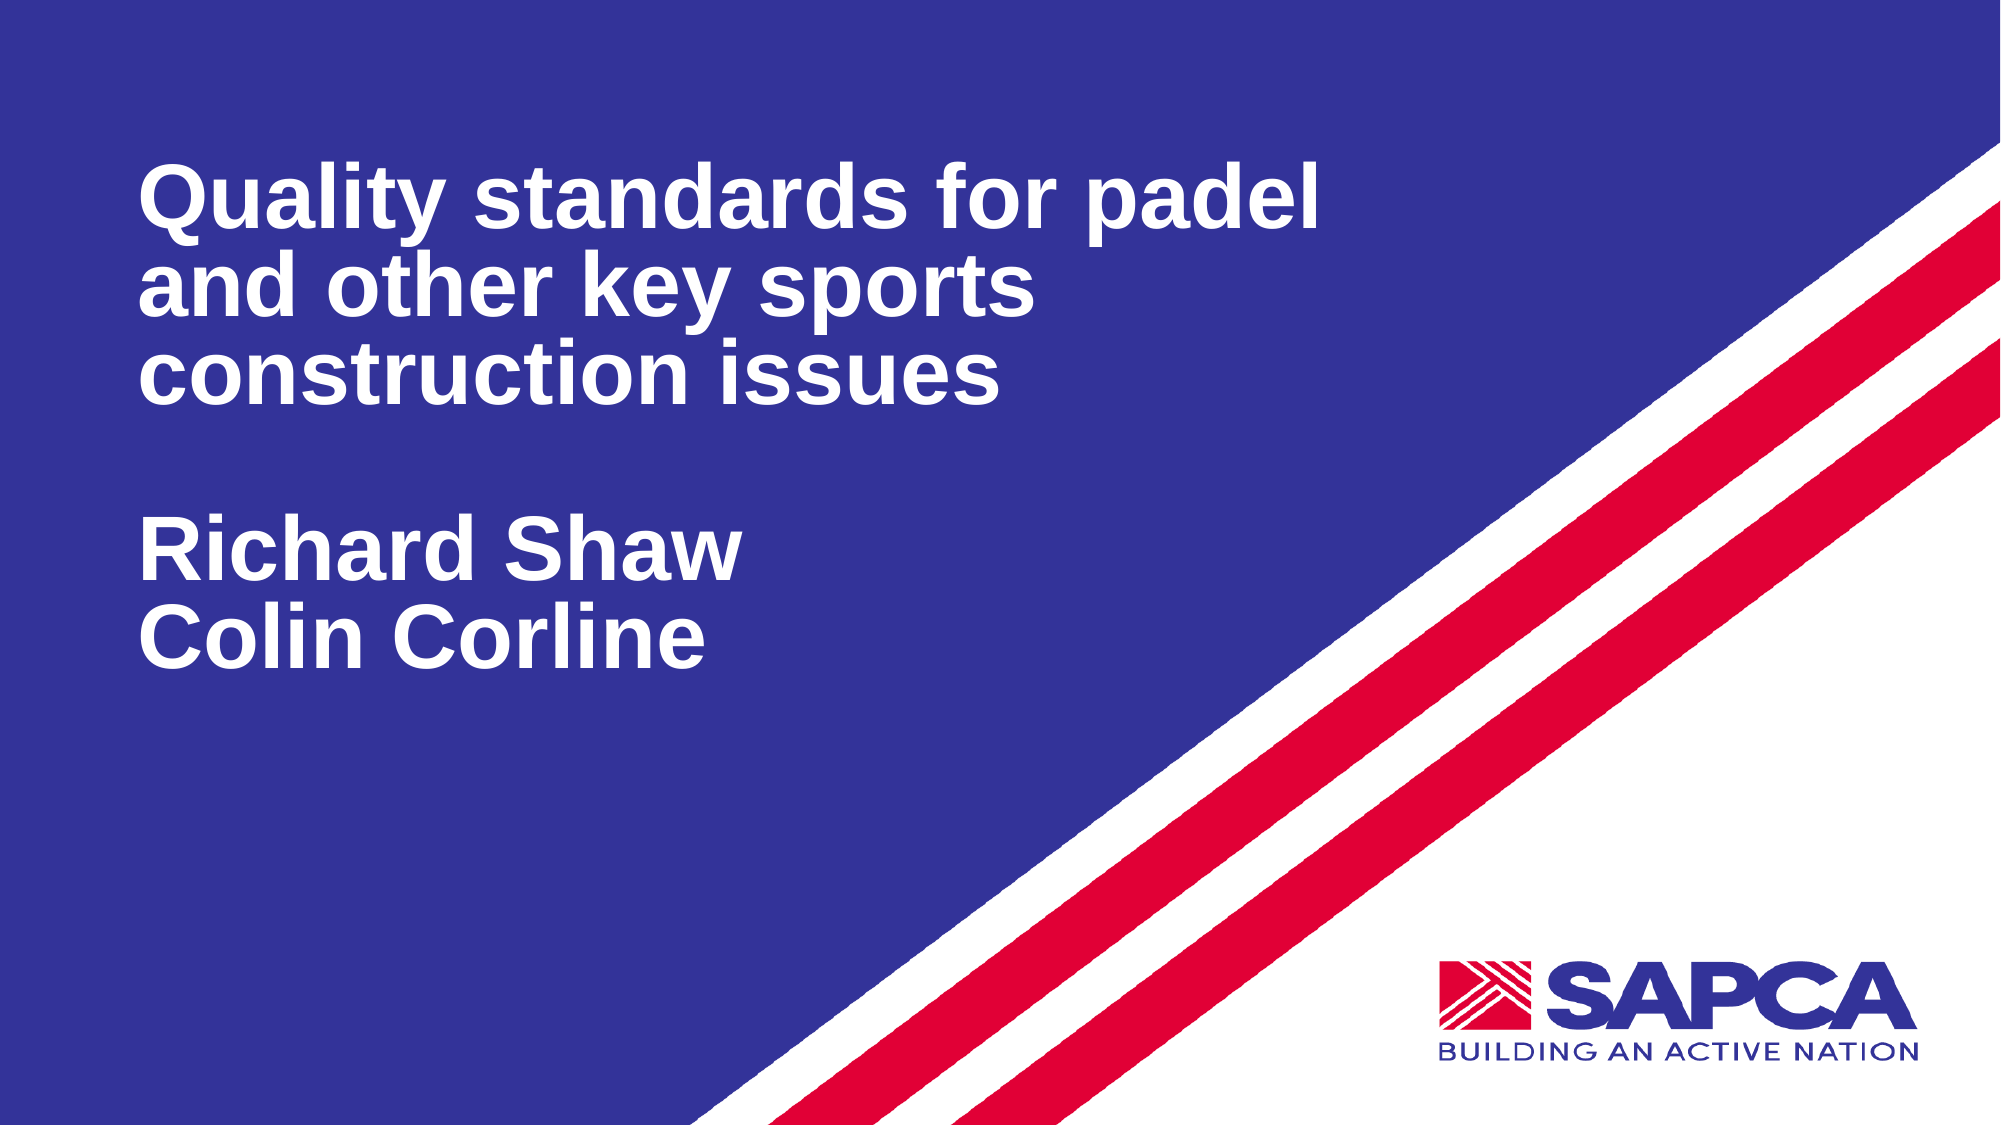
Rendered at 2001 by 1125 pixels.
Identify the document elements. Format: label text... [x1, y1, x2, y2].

picture [0, 0, 2001, 1125]
title Quality standards for padel and other key sports construction issues Richard Shaw Colin Corline [122, 205, 1378, 639]
